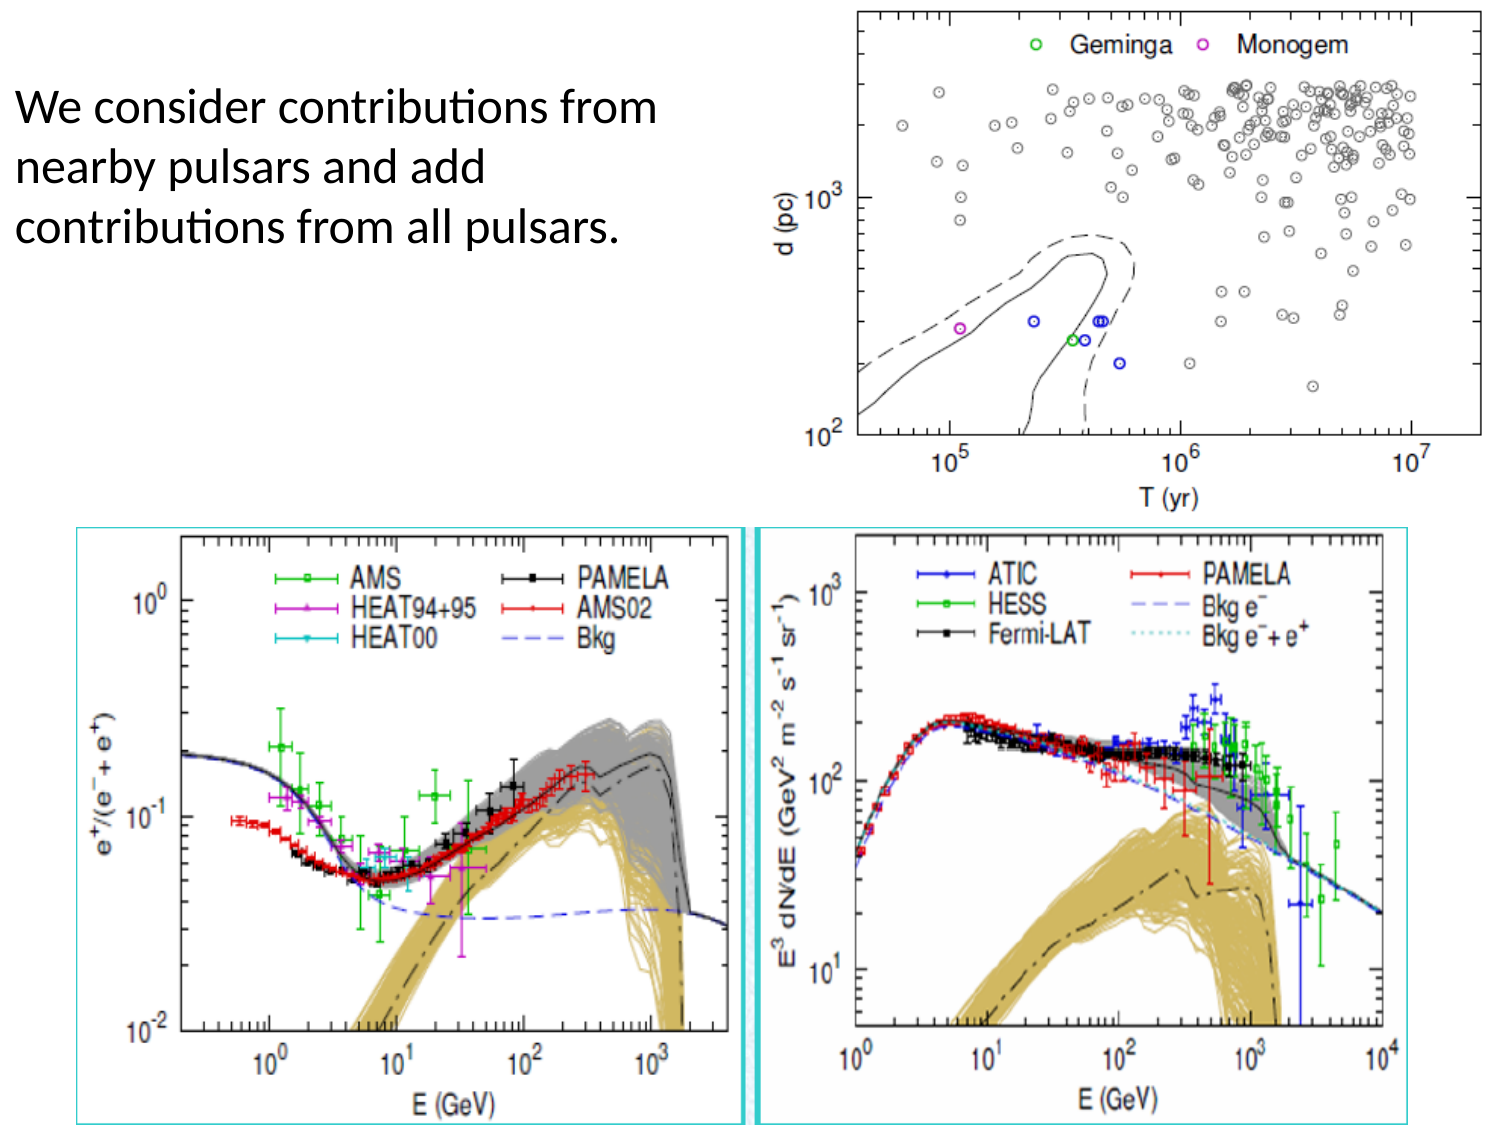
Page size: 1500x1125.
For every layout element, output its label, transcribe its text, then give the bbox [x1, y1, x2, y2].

picture [726, 0, 1500, 519]
picture [76, 526, 1408, 1125]
text_box We consider contributions from nearby pulsars and add contributions from all pulsars. [0, 66, 691, 262]
